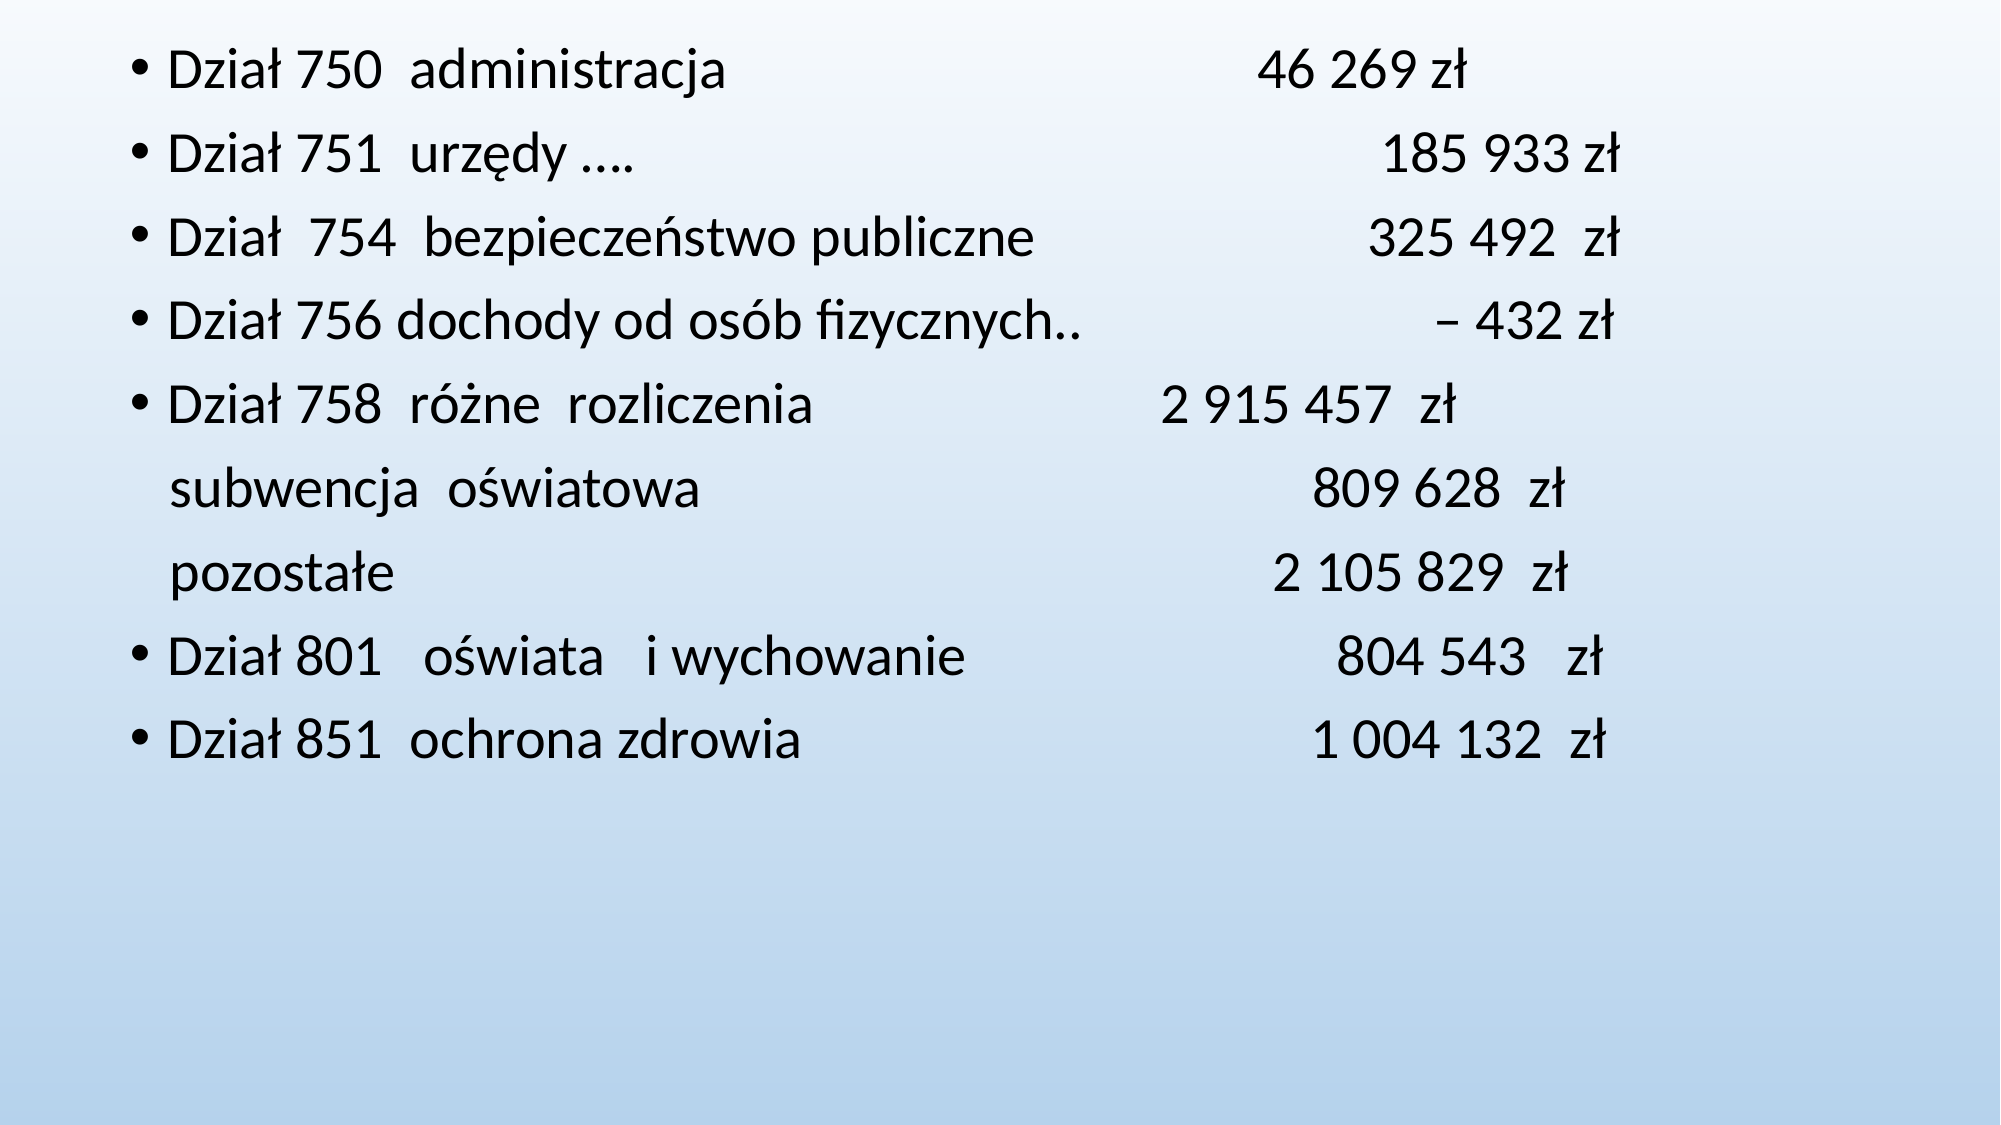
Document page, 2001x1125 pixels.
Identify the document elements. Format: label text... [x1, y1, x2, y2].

list Dział 750 administracja 46 269 zł Dział 751 urzędy …. 185 933 zł Dział 754 bezpieczeństwo publiczne 325 492 zł Dział 756 dochody od osób fizycznych.. – 432 zł Dział 758 różne rozliczenia 2 915 457 zł subwencja oświatowa 809 628 zł pozostałe 2 105 829 zł Dział 801 oświata i wychowanie 804 543 zł Dział 851 ochrona zdrowia 1 004 132 zł [115, 30, 1841, 1071]
